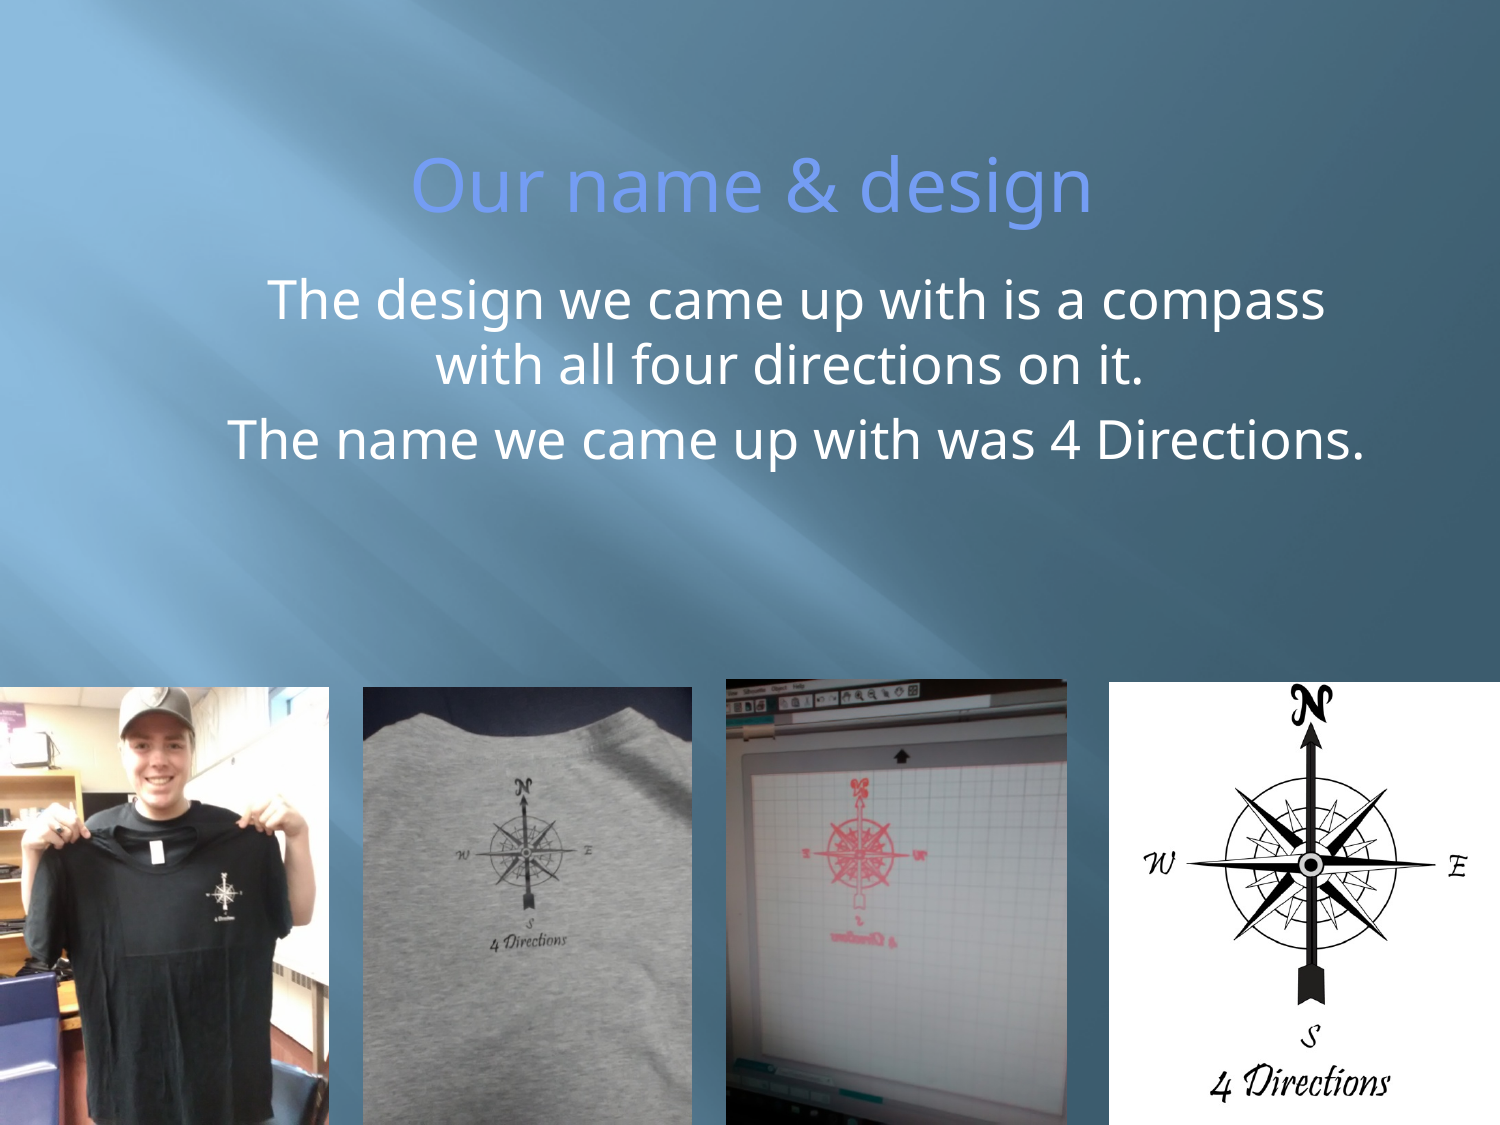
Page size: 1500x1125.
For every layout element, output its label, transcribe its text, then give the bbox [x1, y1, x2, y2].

title Our name & design [75, 44, 1430, 236]
picture [0, 687, 329, 1125]
picture [362, 687, 692, 1125]
picture [726, 679, 1067, 1125]
picture [1109, 681, 1500, 1125]
list The design we came up with is a compass with all four directions on it. The name we came up with was 4 Directions. [117, 257, 1388, 718]
